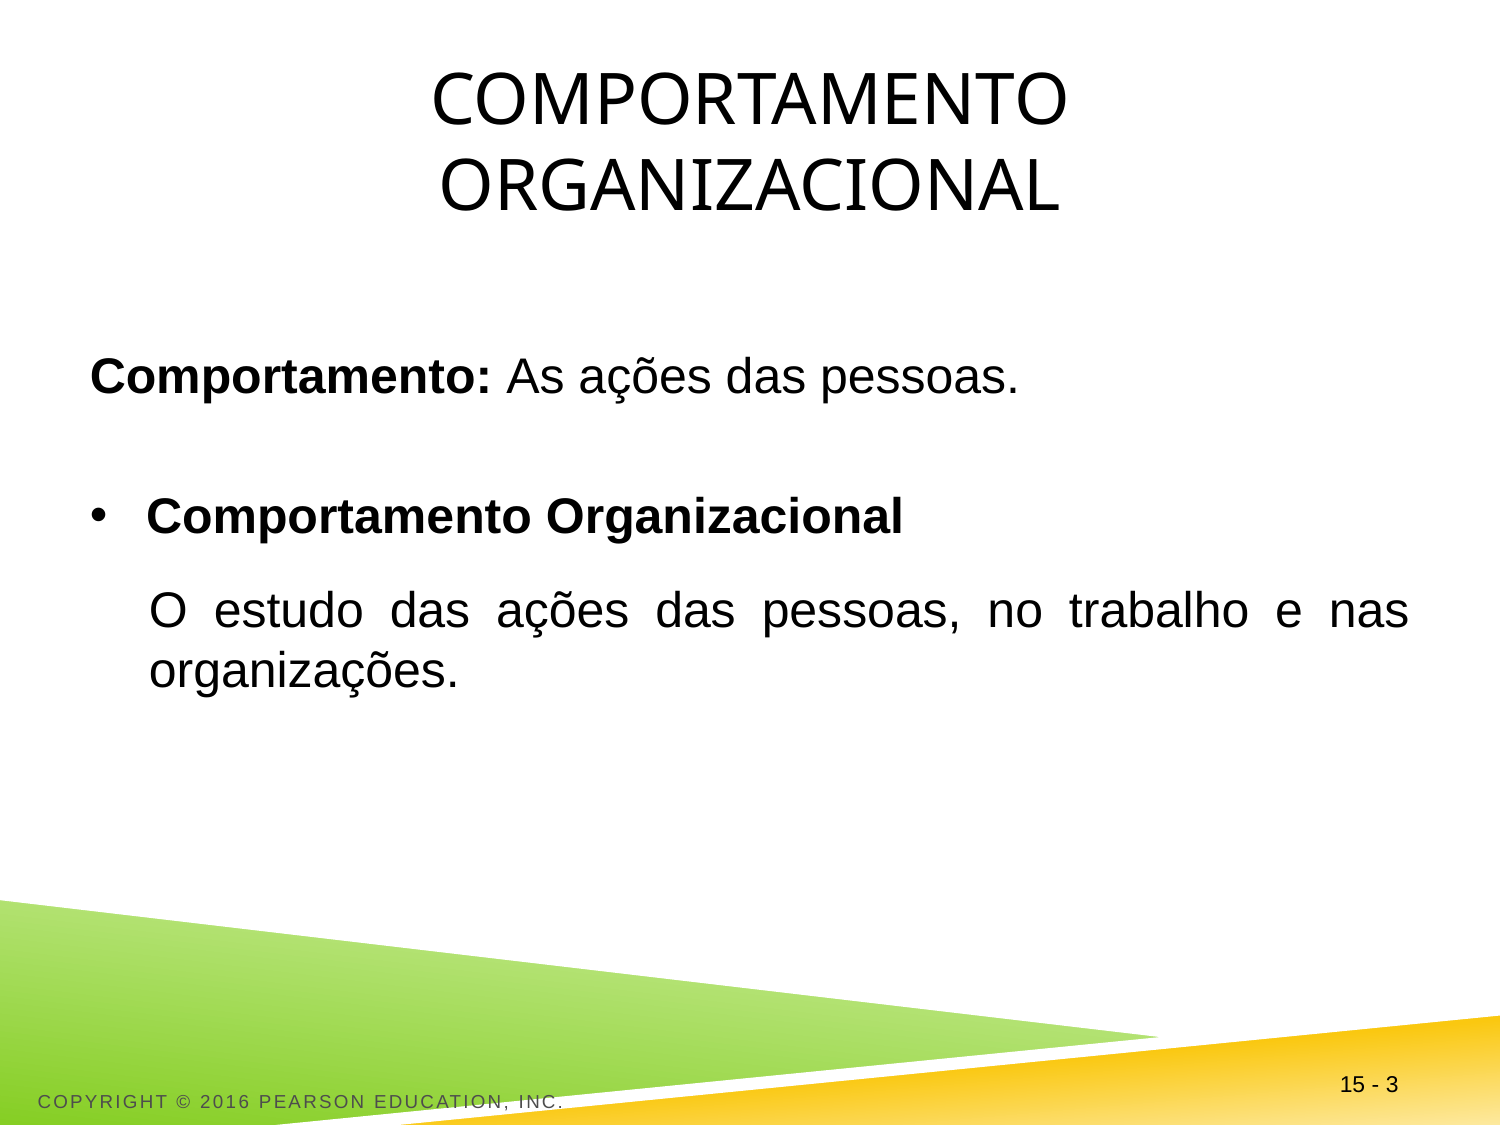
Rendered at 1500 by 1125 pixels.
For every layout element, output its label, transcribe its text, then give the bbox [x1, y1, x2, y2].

text_box Comportamento: As ações das pessoas. Comportamento Organizacional O estudo das ações das pessoas, no trabalho e nas organizações. [74, 336, 1425, 1079]
footer Copyright © 2016 Pearson Education, Inc. [37, 1052, 638, 1113]
text_box 15 - 3 [1325, 1062, 1500, 1105]
title Comportamento organizacional [112, 45, 1388, 233]
